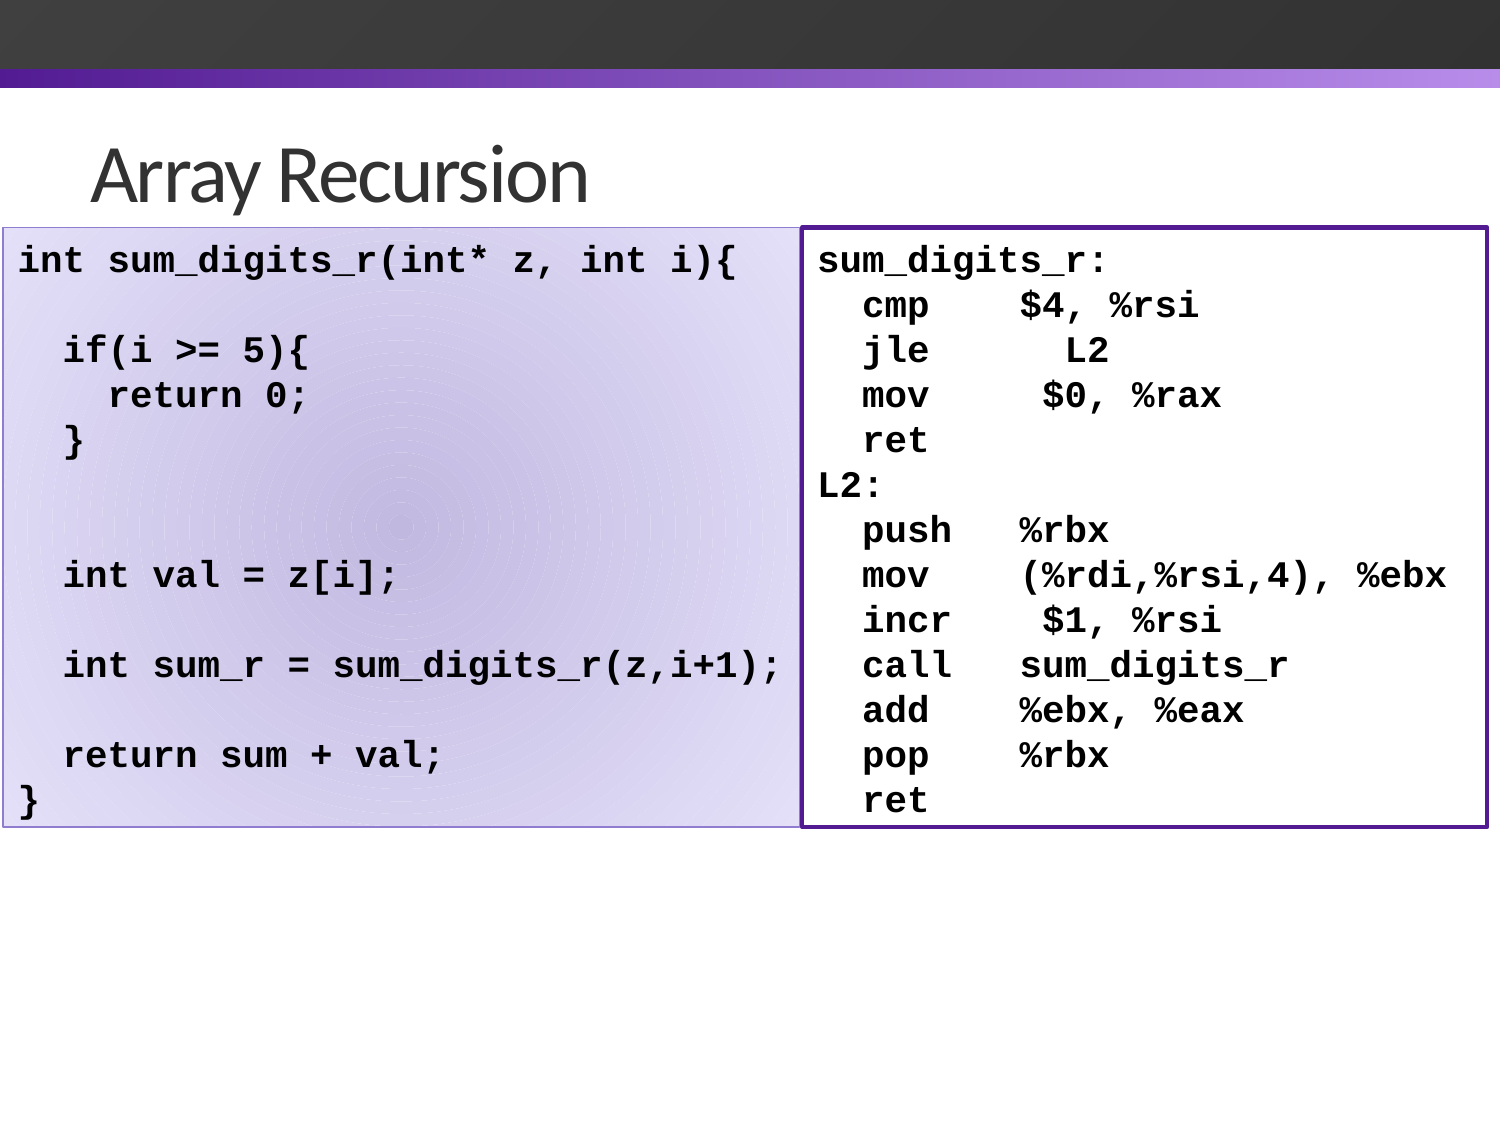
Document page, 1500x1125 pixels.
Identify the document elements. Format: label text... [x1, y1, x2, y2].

title Array Recursion [75, 87, 1425, 227]
text_box sum_digits_r: cmp $4, %rsi jle L2 mov $0, %rax ret L2: push %rbx mov (%rdi,%rsi,4), %ebx incr $1, %rsi call sum_digits_r add %ebx, %eax pop %rbx ret [800, 225, 1489, 829]
text_box int sum_digits_r(int* z, int i){ if(i >= 5){ return 0; } int val = z[i]; int sum_r = sum_digits_r(z,i+1); return sum + val; } [2, 227, 800, 828]
